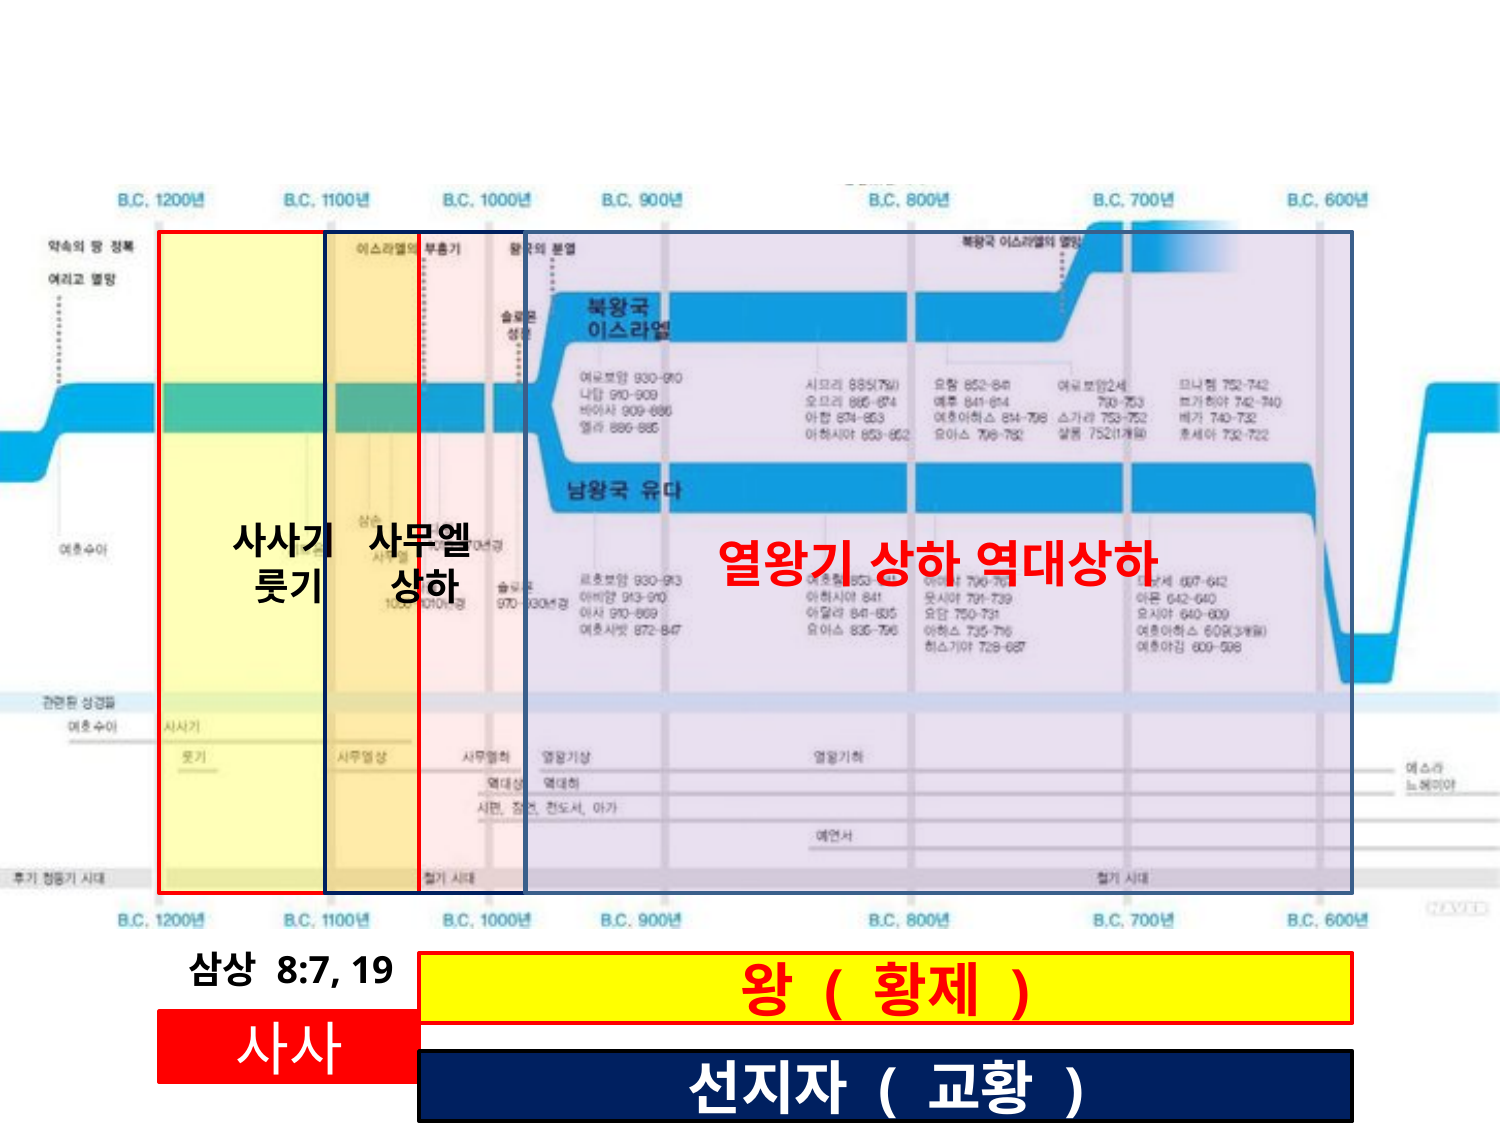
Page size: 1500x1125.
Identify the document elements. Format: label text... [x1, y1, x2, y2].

picture [0, 184, 1500, 929]
text_box 사사 [157, 1009, 421, 1084]
text_box 선지자 ( 교황 ) [417, 1049, 1354, 1123]
text_box 왕 ( 황제 ) [417, 951, 1354, 1025]
text_box 삼상 8:7, 19 [173, 938, 409, 999]
